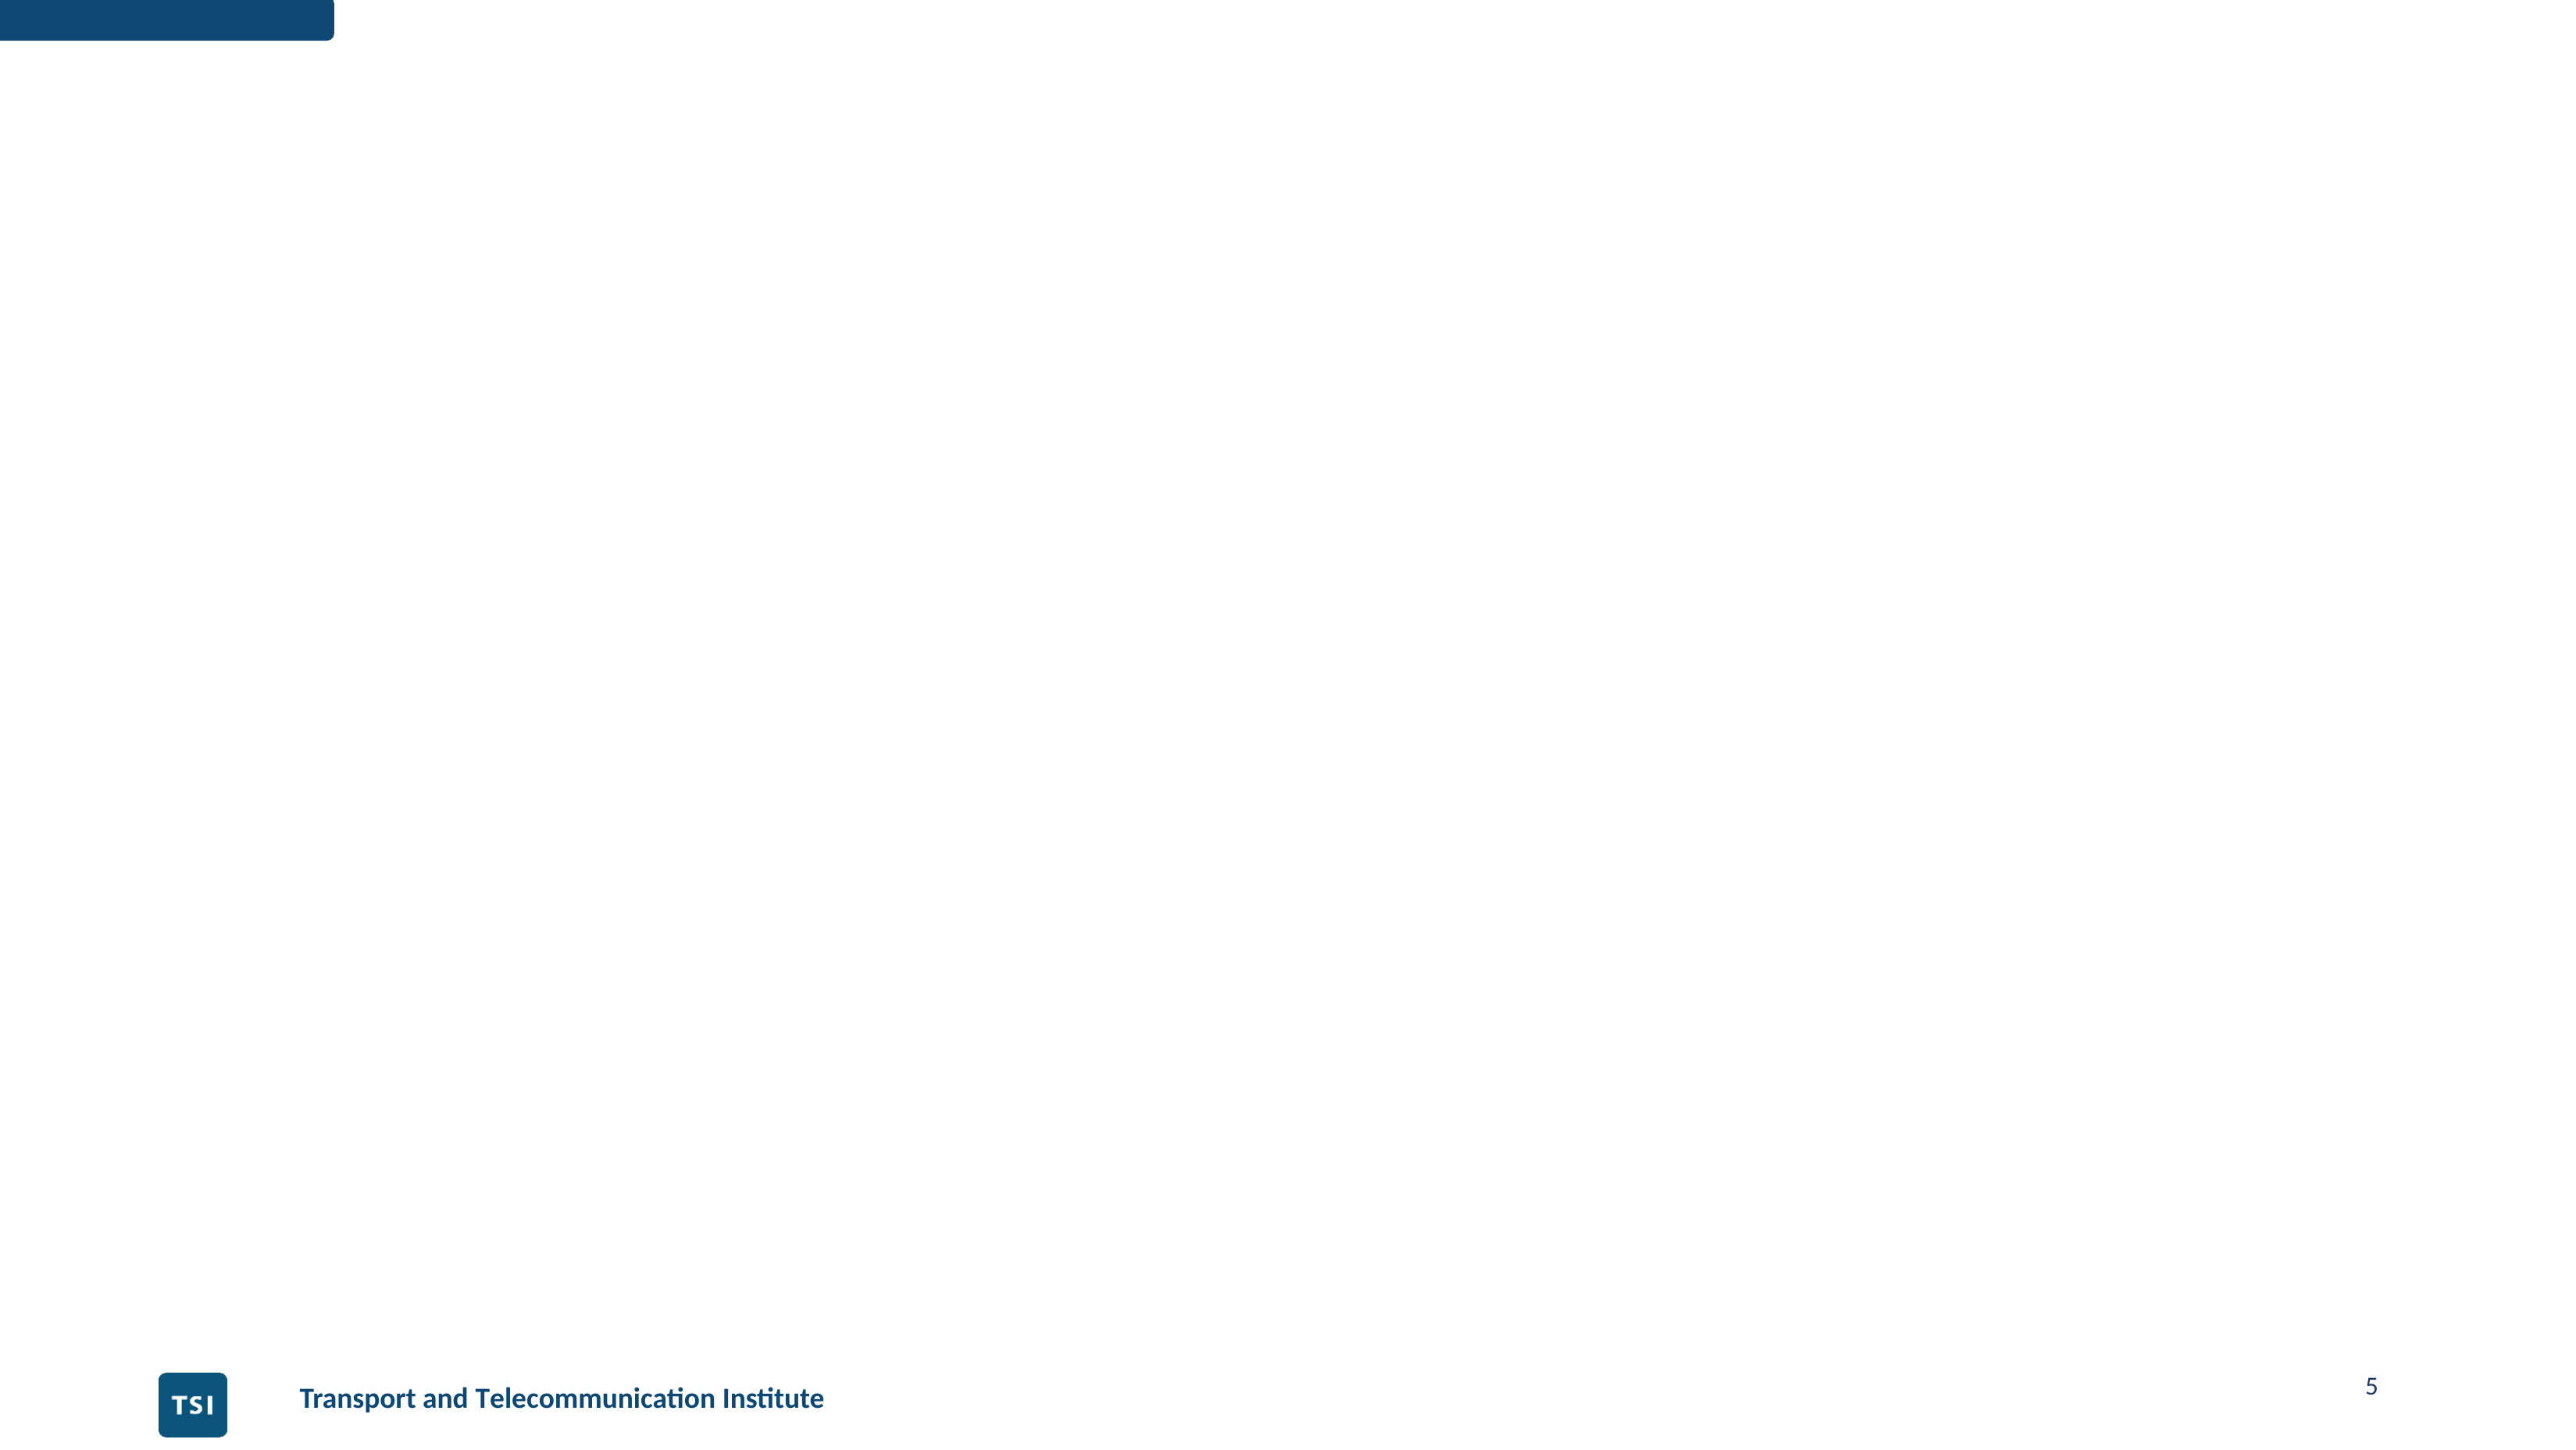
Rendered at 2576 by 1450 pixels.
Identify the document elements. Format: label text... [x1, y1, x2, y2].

picture [159, 1373, 227, 1438]
slide_number 5 [1786, 1348, 2378, 1421]
